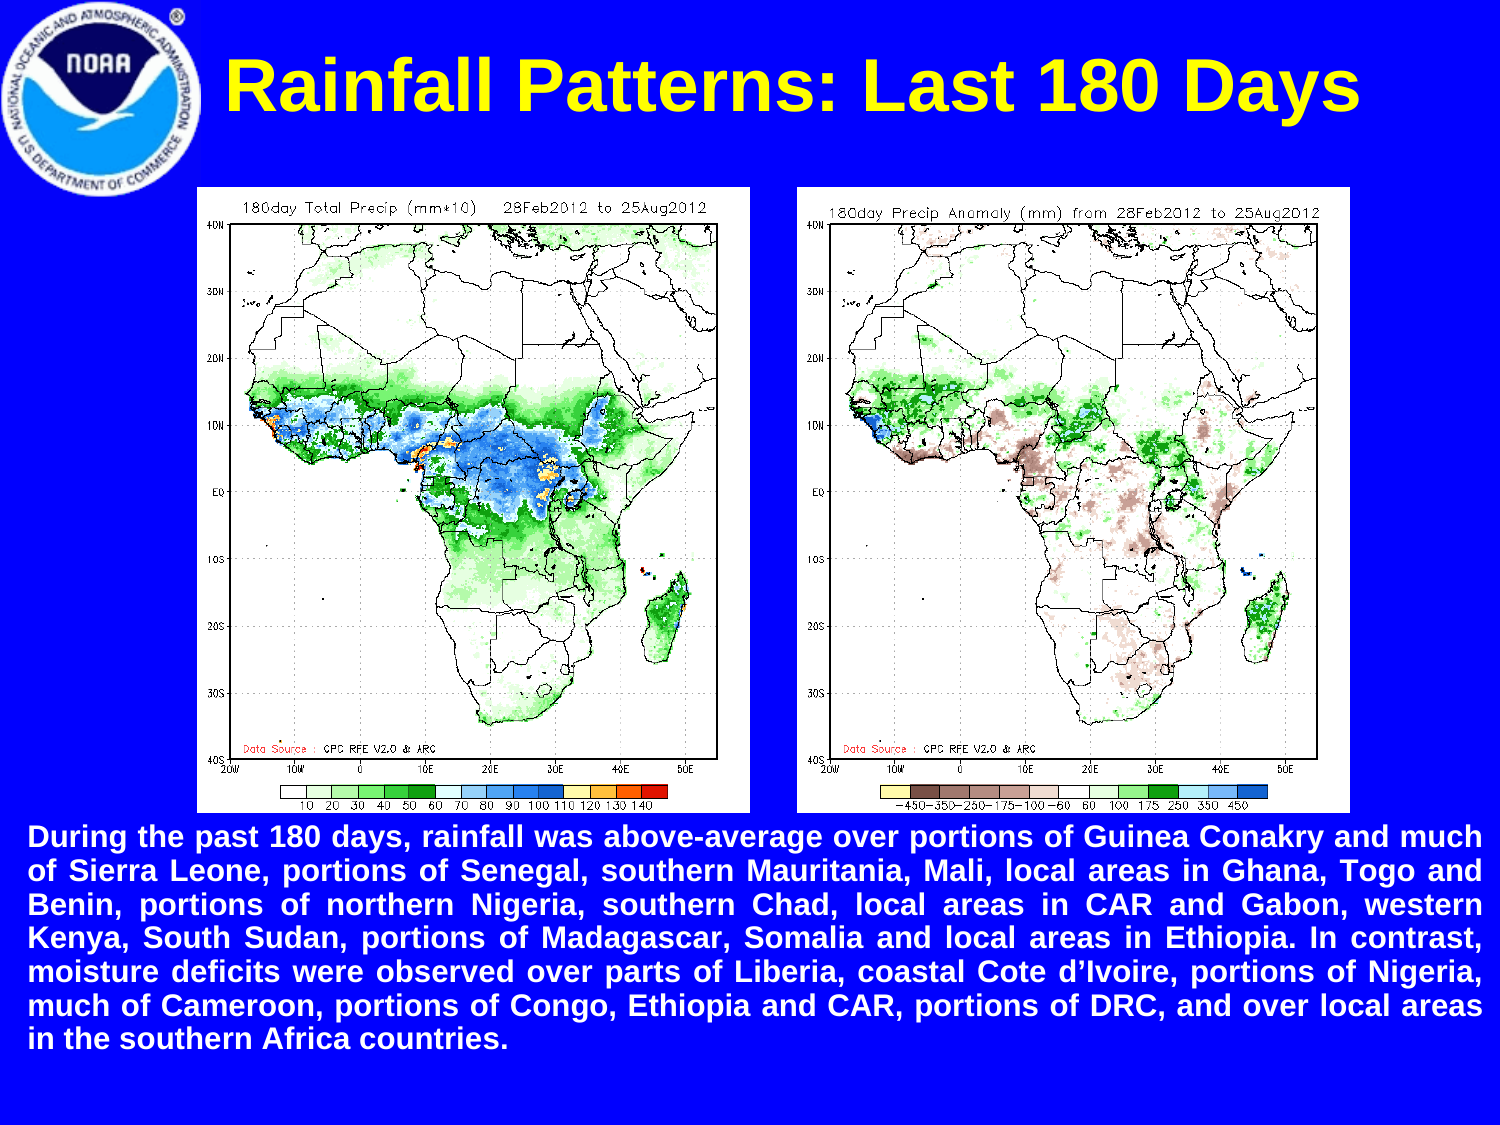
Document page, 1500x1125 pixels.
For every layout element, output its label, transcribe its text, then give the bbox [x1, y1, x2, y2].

picture [0, 0, 750, 813]
picture [797, 187, 1350, 813]
title Rainfall Patterns: Last 180 Days [174, 24, 1413, 138]
text_box During the past 180 days, rainfall was above-average over portions of Guinea Conakry and much of Sierra Leone, portions of Senegal, southern Mauritania, Mali, local areas in Ghana, Togo and Benin, portions of northern Nigeria, southern Chad, local areas in CAR and Gabon, western Kenya, South Sudan, portions of Madagascar, Somalia and local areas in Ethiopia. In contrast, moisture deficits were observed over parts of Liberia, coastal Cote d’Ivoire, portions of Nigeria, much of Cameroon, portions of Congo, Ethiopia and CAR, portions of DRC, and over local areas in the southern Africa countries. [12, 813, 1500, 1065]
